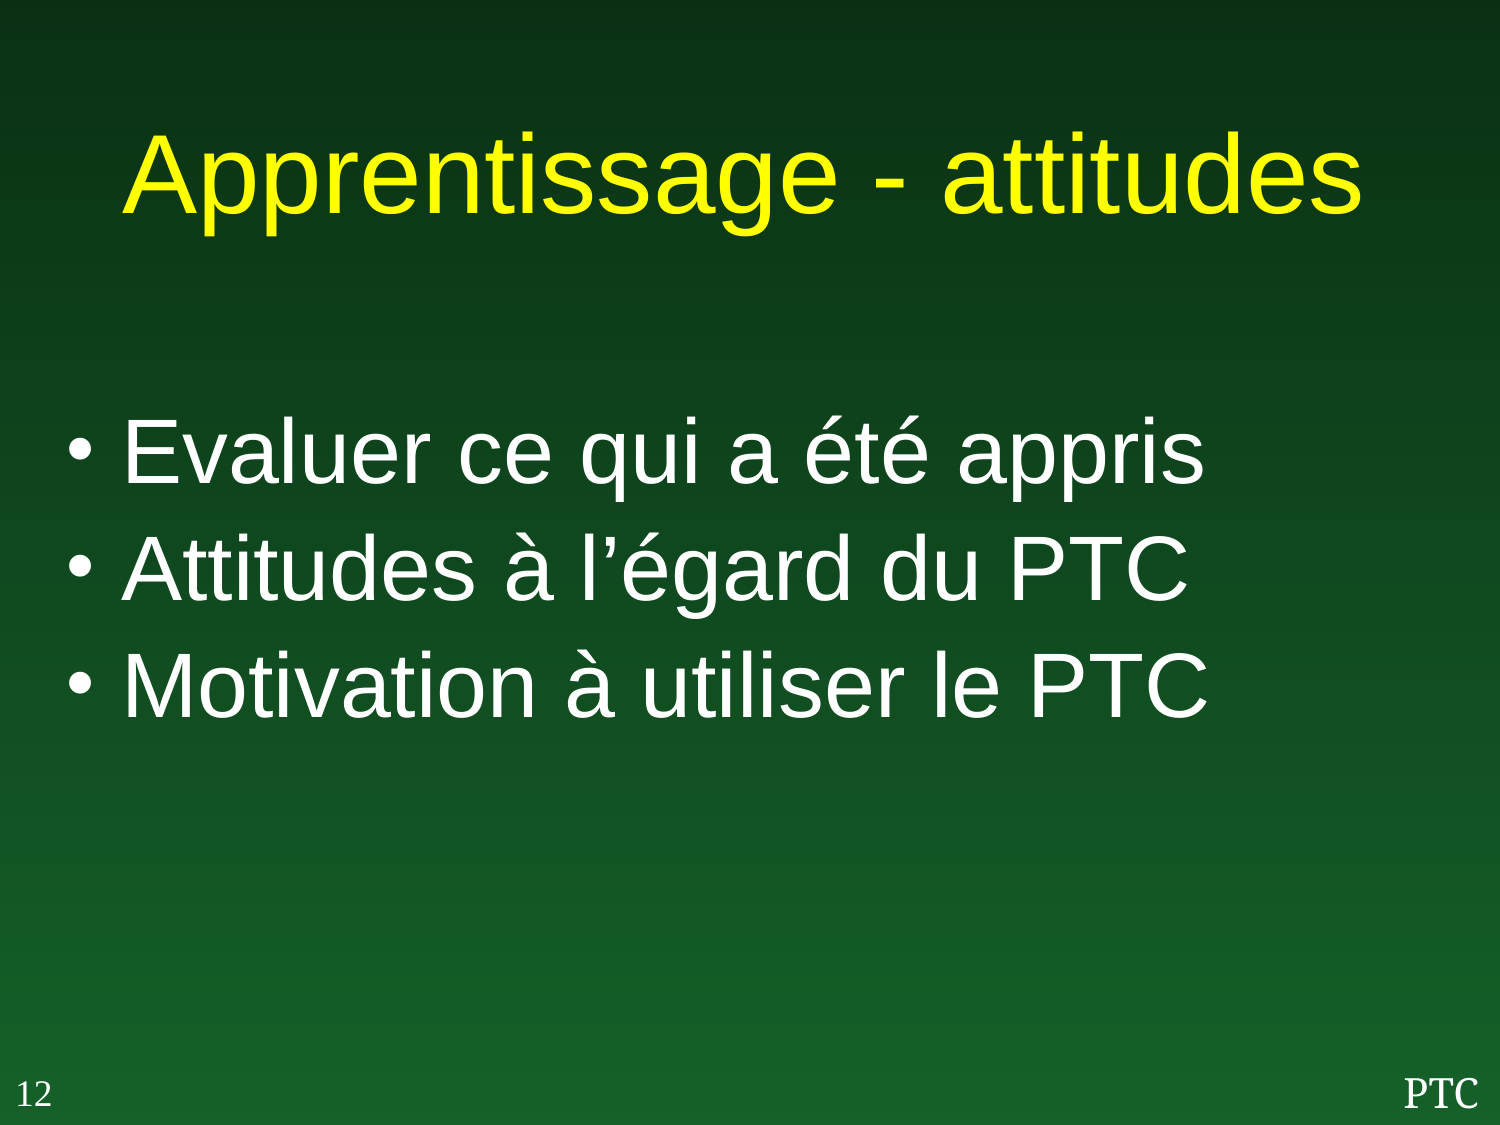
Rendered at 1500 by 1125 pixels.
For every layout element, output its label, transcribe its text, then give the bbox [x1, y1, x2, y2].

title Apprentissage - attitudes [28, 74, 1460, 263]
list Evaluer ce qui a été appris Attitudes à l’égard du PTC Motivation à utiliser le PTC [50, 397, 1412, 1000]
text_box 12 [0, 1061, 68, 1122]
